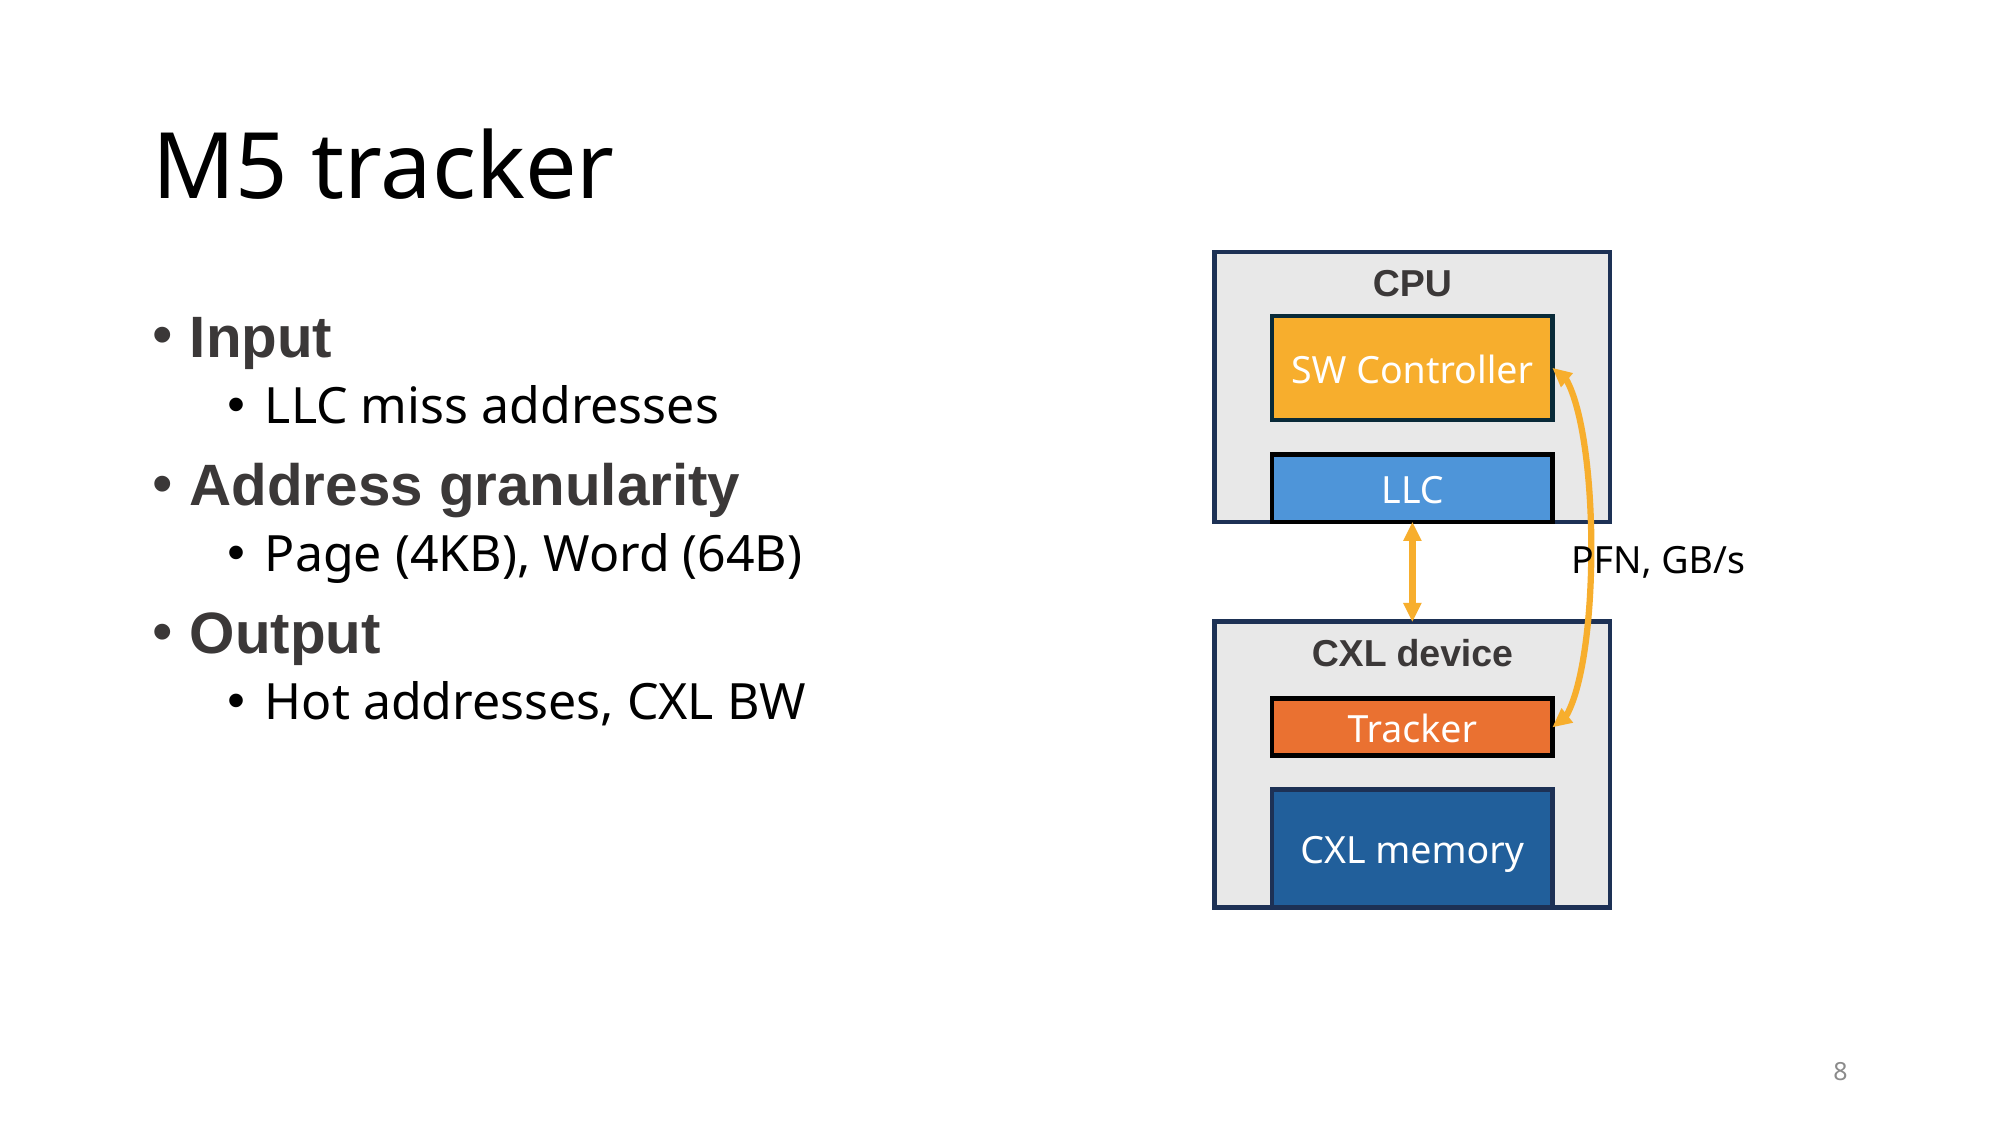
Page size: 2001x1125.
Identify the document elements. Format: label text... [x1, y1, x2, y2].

text_box CXL device [1214, 621, 1611, 908]
text_box PFN, GB/s [1556, 529, 1761, 589]
text_box LLC [1271, 454, 1552, 523]
list Input LLC miss addresses Address granularity Page (4KB), Word (64B) Output Hot addresses, CXL BW [137, 299, 956, 1014]
text_box CPU [1214, 251, 1611, 523]
text_box CXL memory [1271, 788, 1554, 908]
text_box SW Controller [1272, 316, 1553, 421]
text_box Tracker [1271, 698, 1554, 757]
title M5 tracker [137, 59, 1863, 278]
slide_number 8 [1412, 1042, 1863, 1103]
